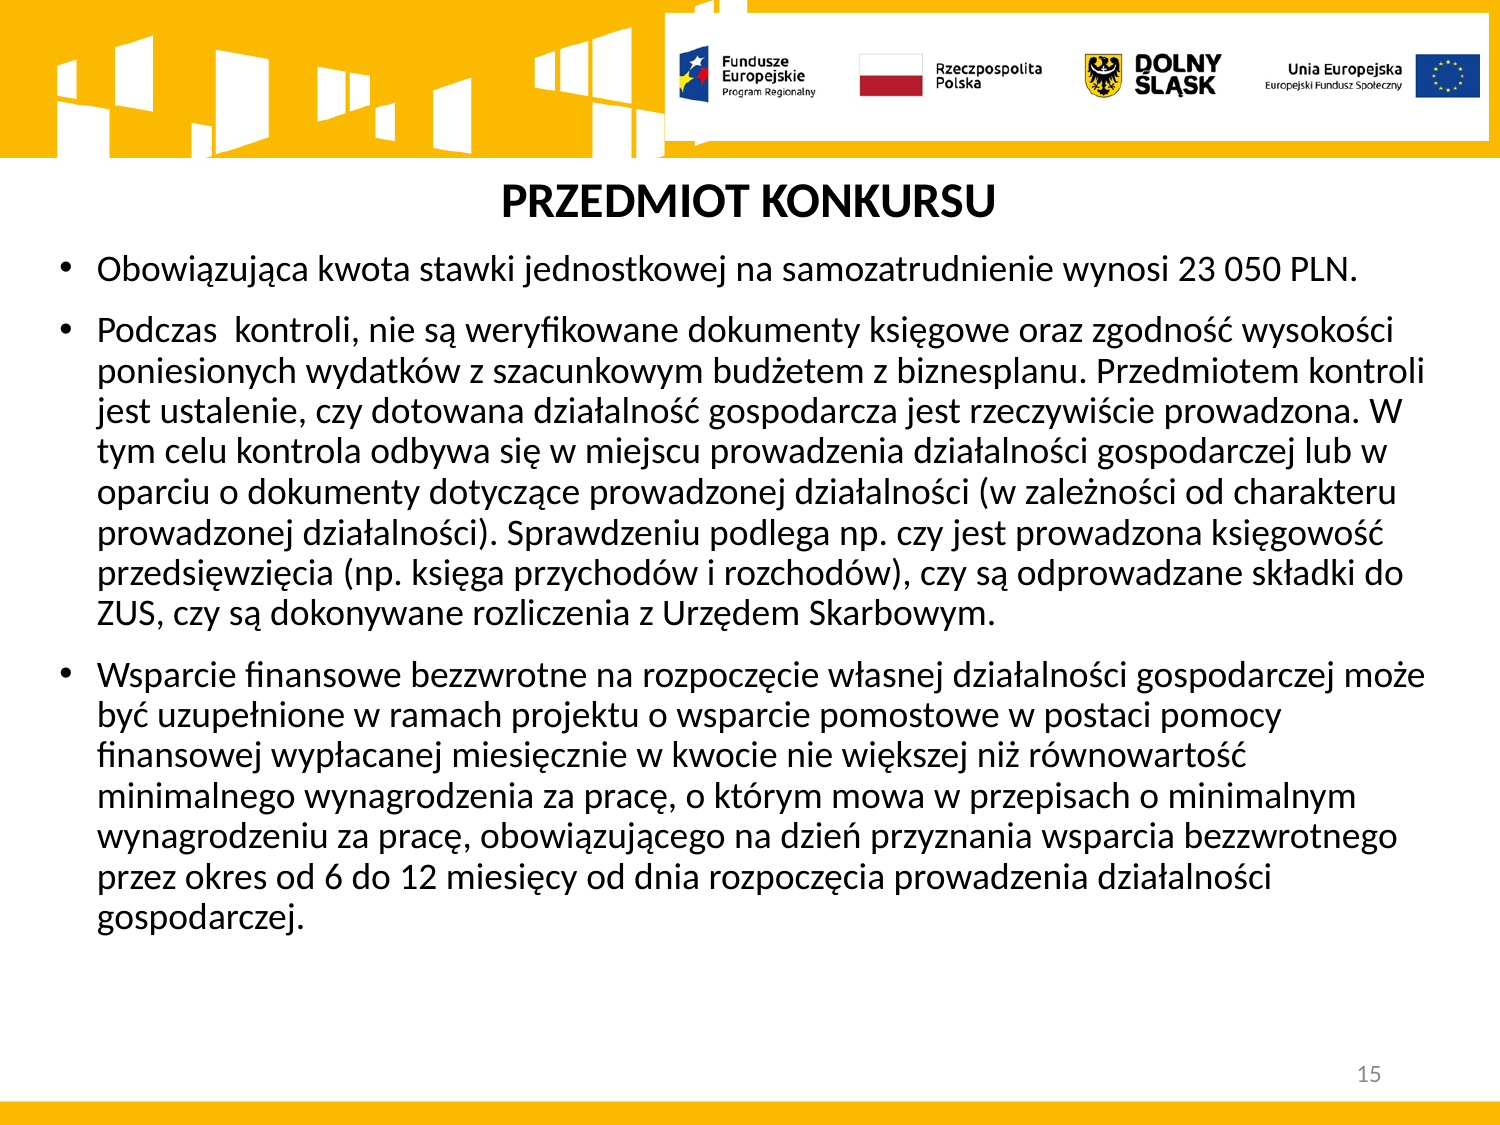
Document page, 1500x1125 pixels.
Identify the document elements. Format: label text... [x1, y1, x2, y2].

picture [0, 0, 1500, 1125]
slide_number 15 [1059, 1042, 1397, 1103]
list PRZEDMIOT KONKURSU Obowiązująca kwota stawki jednostkowej na samozatrudnienie wynosi 23 050 PLN. Podczas kontroli, nie są weryfikowane dokumenty księgowe oraz zgodność wysokości poniesionych wydatków z szacunkowym budżetem z biznesplanu. Przedmiotem kontroli jest ustalenie, czy dotowana działalność gospodarcza jest rzeczywiście prowadzona. W tym celu kontrola odbywa się w miejscu prowadzenia działalności gospodarczej lub w oparciu o dokumenty dotyczące prowadzonej działalności (w zależności od charakteru prowadzonej działalności). Sprawdzeniu podlega np. czy jest prowadzona księgowość przedsięwzięcia (np. księga przychodów i rozchodów), czy są odprowadzane składki do ZUS, czy są dokonywane rozliczenia z Urzędem Skarbowym. Wsparcie finansowe bezzwrotne na rozpoczęcie własnej działalności gospodarczej może być uzupełnione w ramach projektu o wsparcie pomostowe w postaci pomocy finansowej wypłacanej miesięcznie w kwocie nie większej niż równowartość minimalnego wynagrodzenia za pracę, o którym mowa w przepisach o minimalnym wynagrodzeniu za pracę, obowiązującego na dzień przyznania wsparcia bezzwrotnego przez okres od 6 do 12 miesięcy od dnia rozpoczęcia prowadzenia działalności gospodarczej. [44, 166, 1455, 1077]
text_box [664, 12, 1489, 141]
